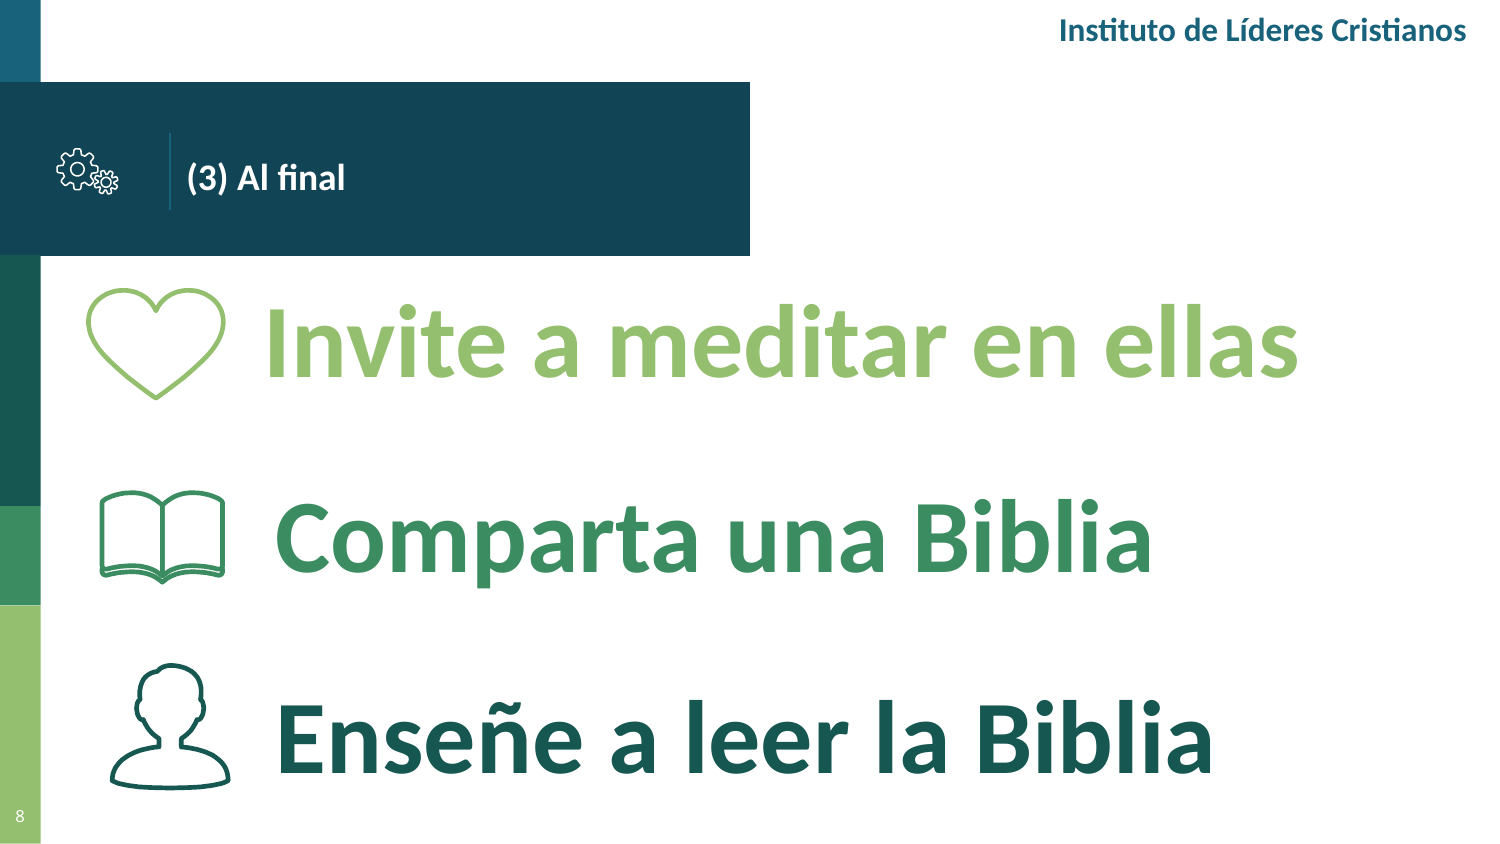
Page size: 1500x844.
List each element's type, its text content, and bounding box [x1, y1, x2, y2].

text_box Enseñe a leer la Biblia [260, 658, 1500, 805]
title (3) Al final [171, 91, 750, 260]
text_box Invite a meditar en ellas [248, 262, 1500, 410]
text_box Instituto de Líderes Cristianos [927, 8, 1483, 100]
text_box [56, 148, 118, 195]
text_box Comparta una Biblia [260, 457, 1419, 605]
slide_number 8 [0, 790, 49, 844]
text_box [101, 492, 223, 583]
